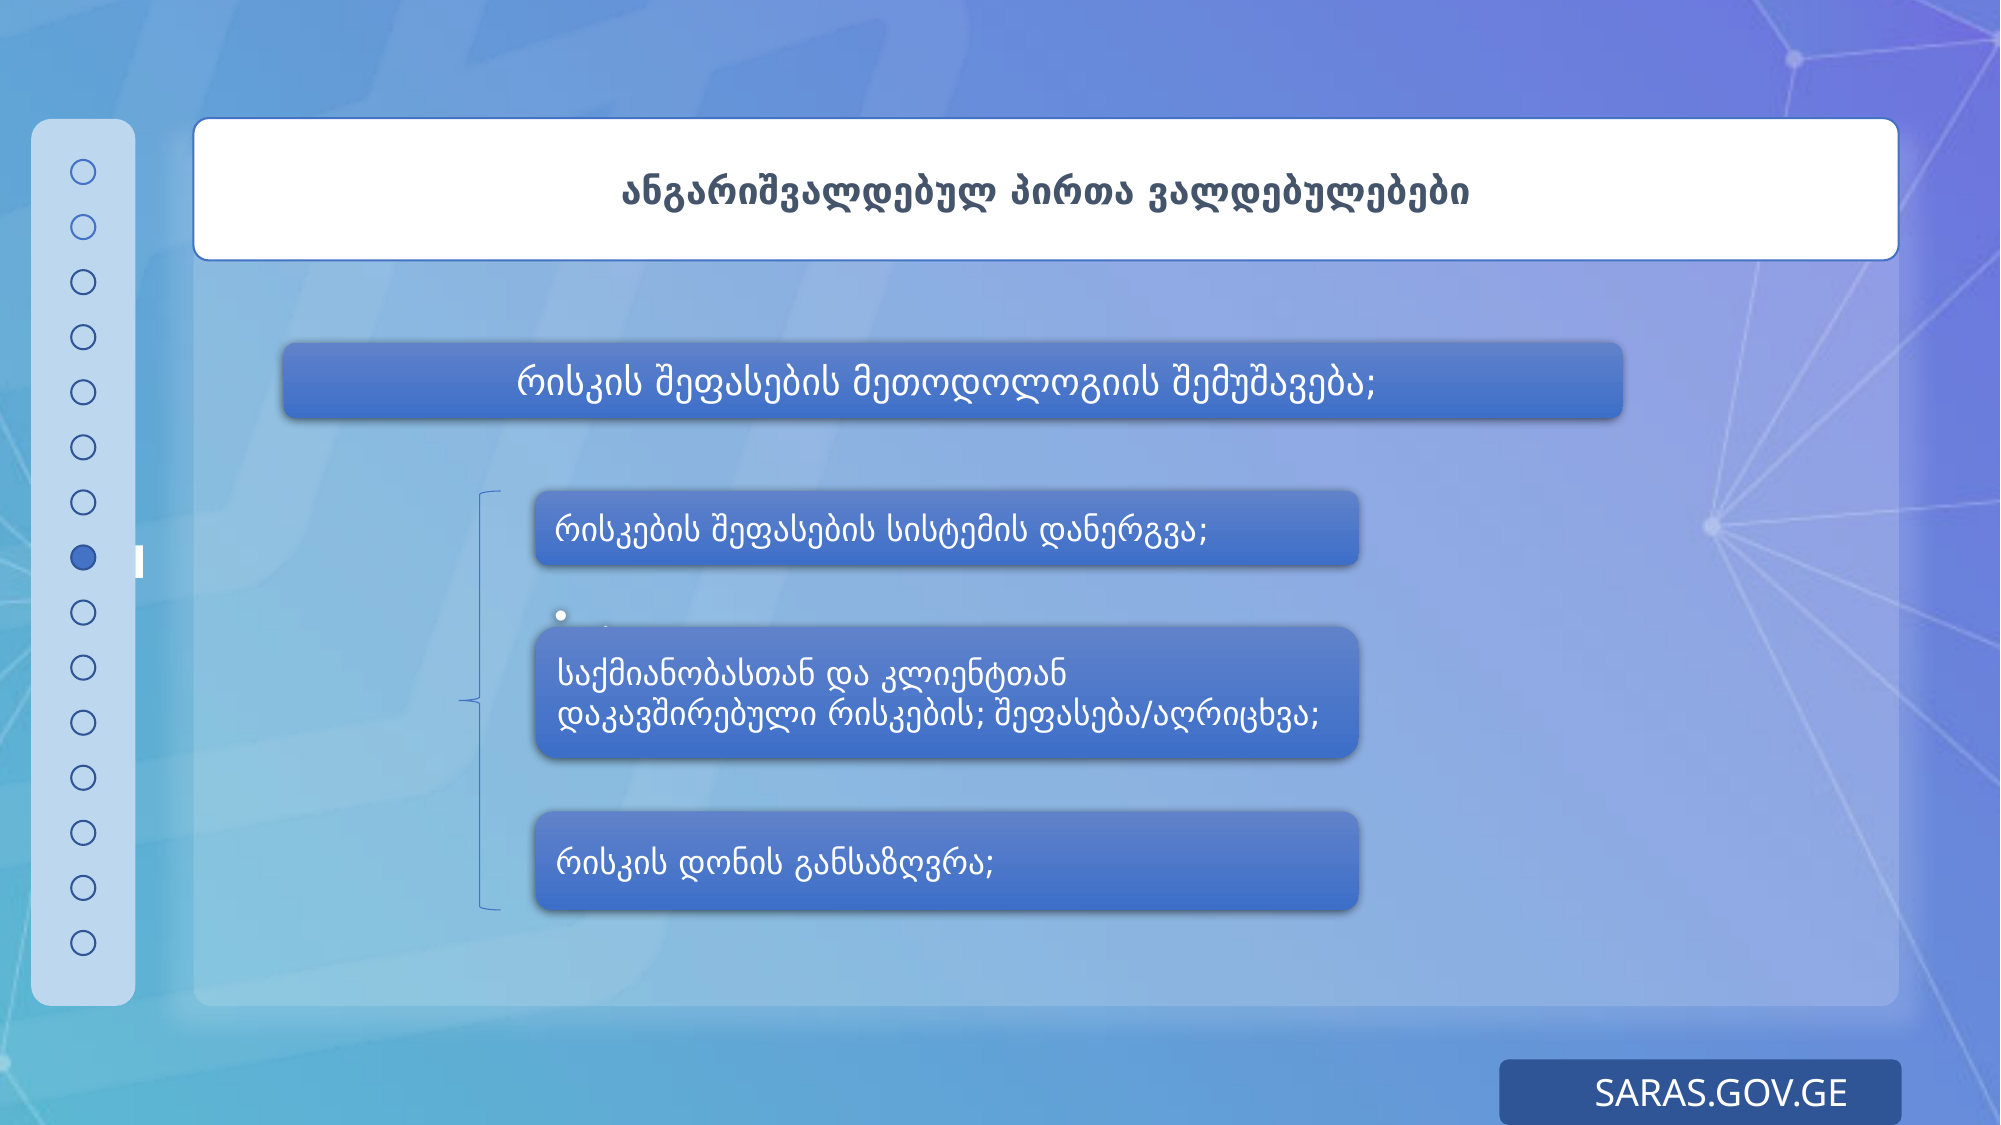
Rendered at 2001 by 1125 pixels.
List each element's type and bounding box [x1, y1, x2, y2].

picture [0, 0, 2000, 1125]
text_box [1499, 1059, 1902, 1125]
text_box [31, 118, 143, 1006]
